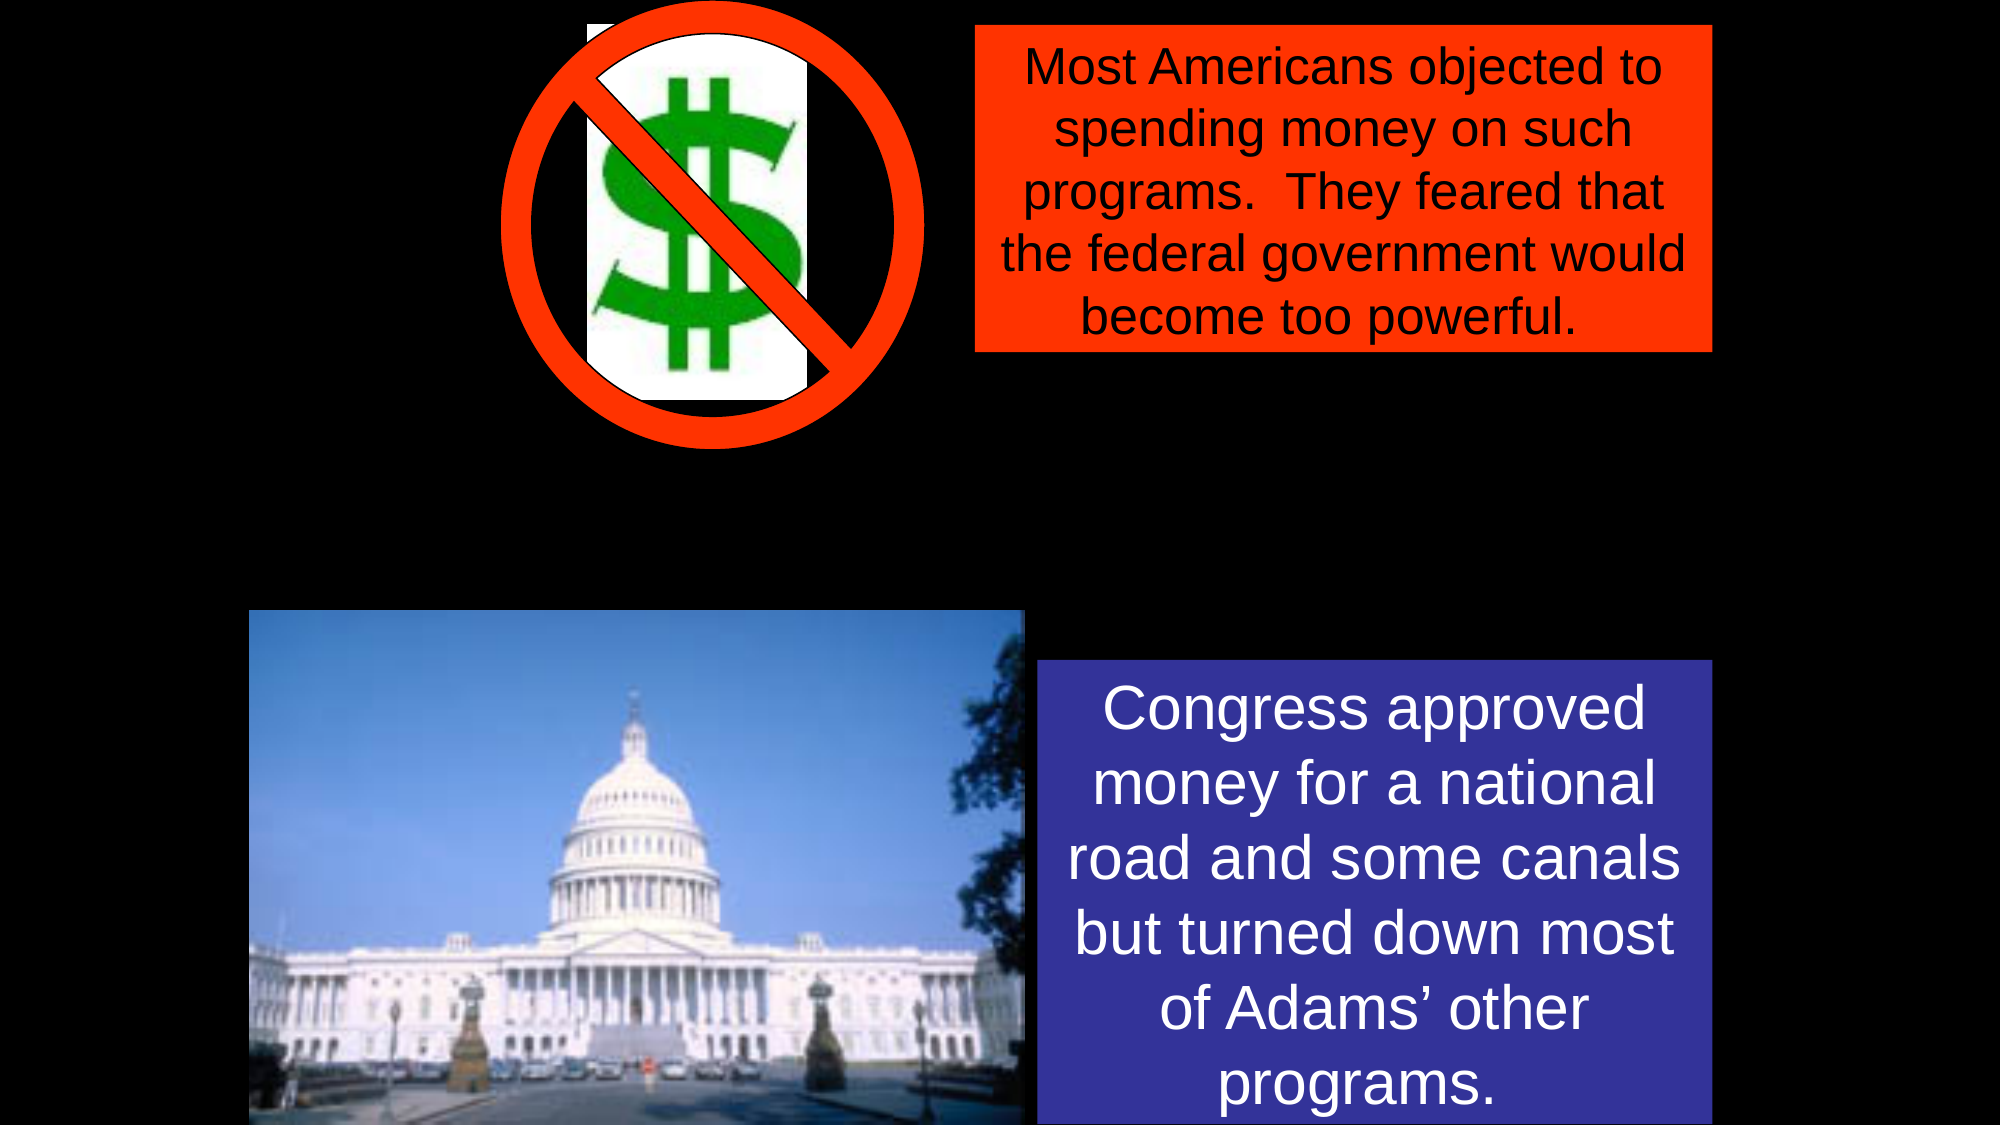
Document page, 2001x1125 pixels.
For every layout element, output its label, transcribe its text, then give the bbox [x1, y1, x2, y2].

text_box [588, 0, 926, 450]
text_box Most Americans objected to spending money on such programs. They feared that the federal government would become too powerful. [974, 24, 1713, 353]
text_box [500, 47, 584, 405]
picture [249, 610, 1026, 1125]
picture [587, 24, 807, 401]
text_box Congress approved money for a national road and some canals but turned down most of Adams’ other programs. [1037, 659, 1713, 1125]
